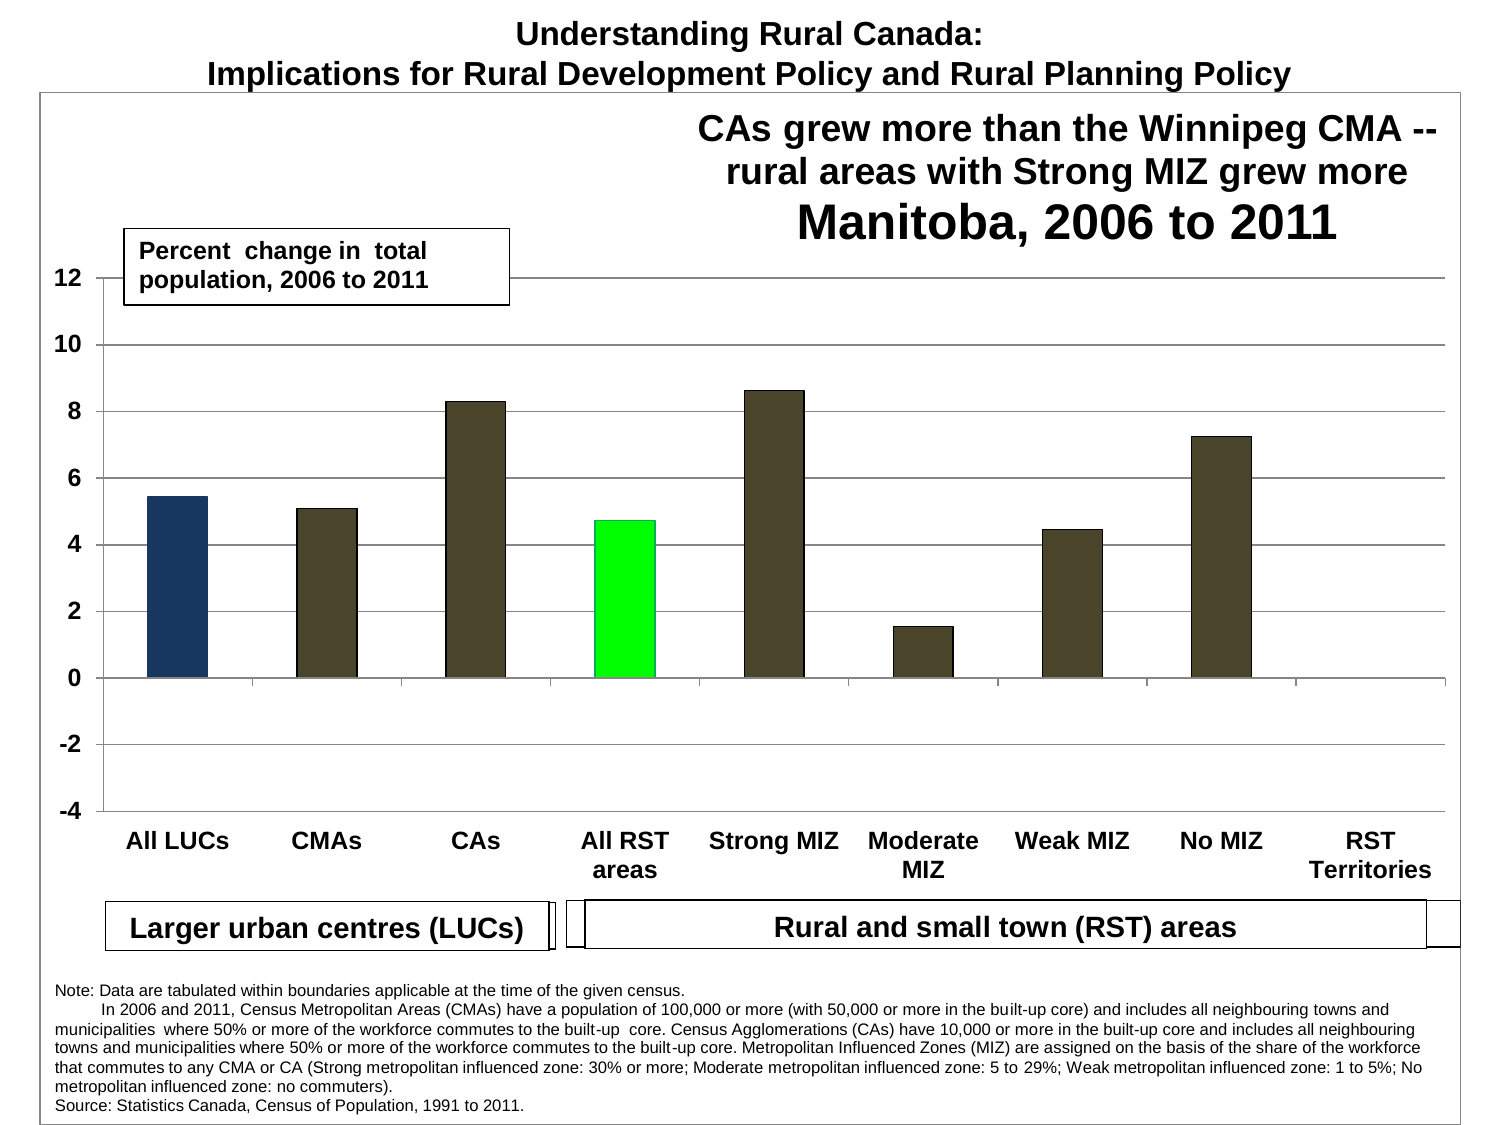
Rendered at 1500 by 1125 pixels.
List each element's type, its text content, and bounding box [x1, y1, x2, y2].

picture [38, 91, 1462, 1125]
text_box Understanding Rural Canada: Implications for Rural Development Policy and Rural Planning Policy [0, 4, 1500, 100]
